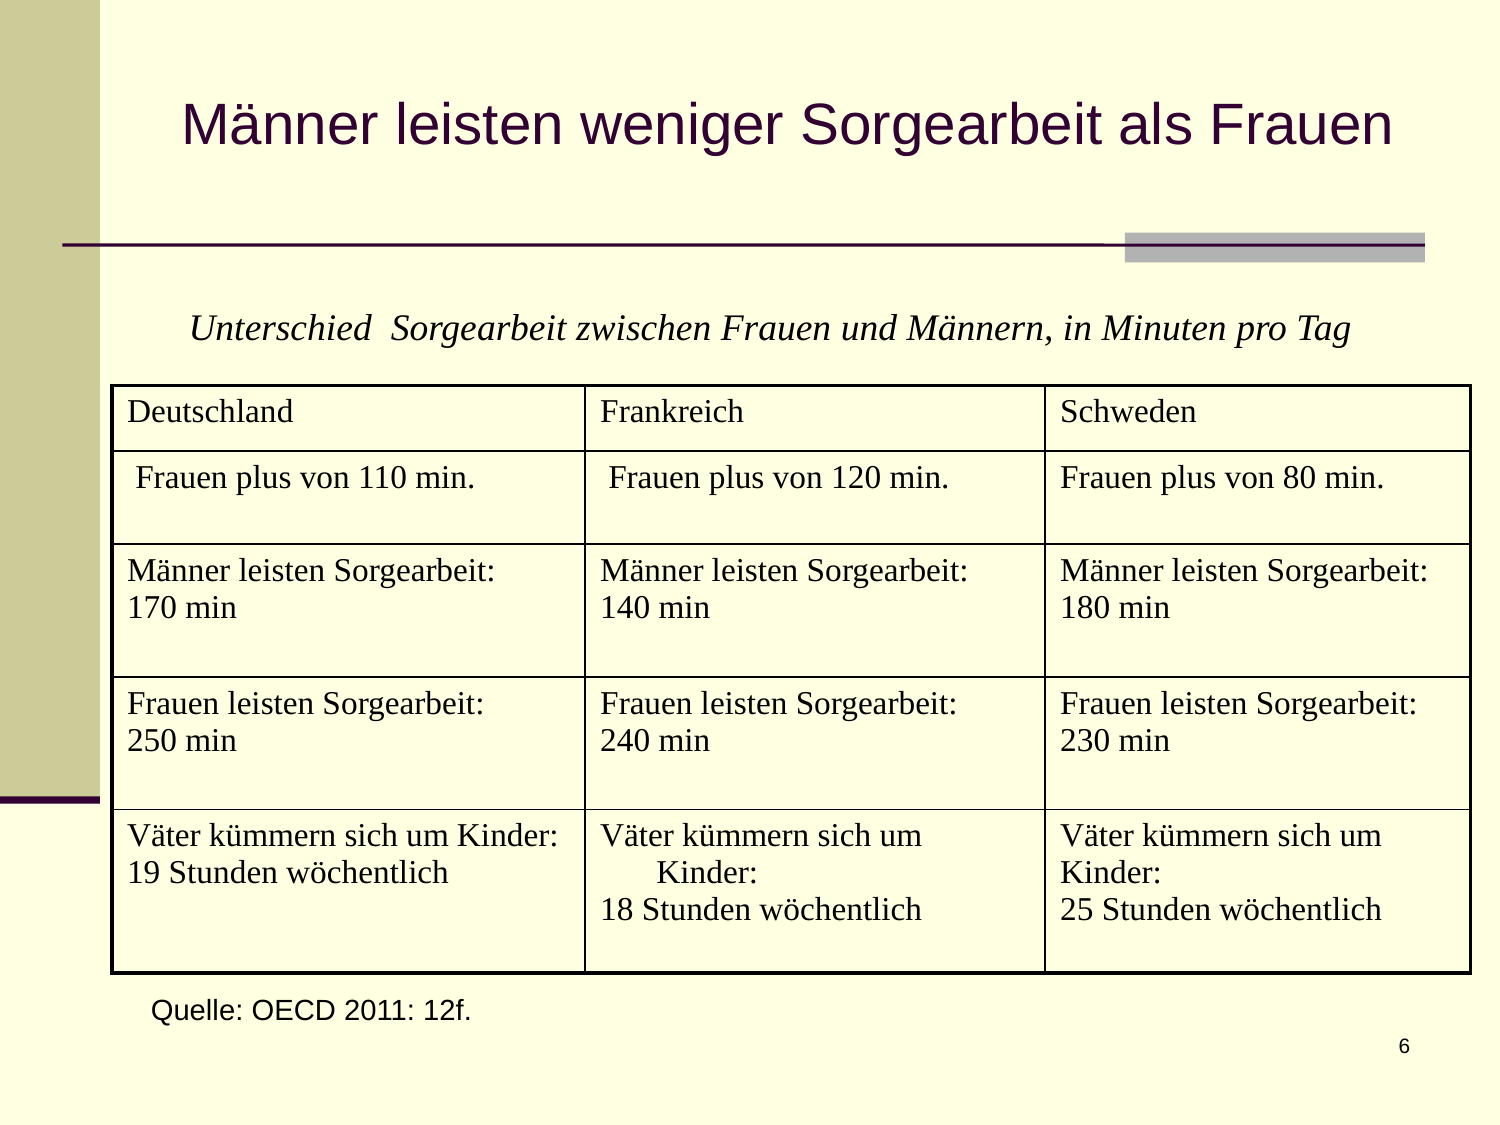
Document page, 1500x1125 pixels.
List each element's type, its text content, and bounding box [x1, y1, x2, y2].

table_cell Väter kümmern sich um Kinder: 25 Stunden wöchentlich [1046, 810, 1469, 971]
slide_number 6 [1112, 1024, 1426, 1101]
table_cell Väter kümmern sich um Kinder: 19 Stunden wöchentlich [114, 810, 584, 971]
table_header Schweden [1046, 387, 1469, 450]
title Männer leisten weniger Sorgearbeit als Frauen [149, 45, 1426, 197]
table_cell Männer leisten Sorgearbeit: 170 min [114, 545, 584, 676]
table_cell Männer leisten Sorgearbeit: 140 min [586, 545, 1044, 676]
table_header Deutschland [114, 387, 584, 450]
table_cell Frauen leisten Sorgearbeit: 240 min [586, 678, 1044, 809]
table_cell Väter kümmern sich um Kinder: 18 Stunden wöchentlich [586, 810, 1044, 971]
table_cell Frauen plus von 120 min. [586, 452, 1044, 543]
table_cell Frauen leisten Sorgearbeit: 230 min [1046, 678, 1469, 809]
table_cell Frauen plus von 80 min. [1046, 452, 1469, 543]
table_cell Frauen plus von 110 min. [114, 452, 584, 543]
table_cell Frauen leisten Sorgearbeit: 250 min [114, 678, 584, 809]
table_header Frankreich [586, 387, 1044, 450]
text_box Unterschied Sorgearbeit zwischen Frauen und Männern, in Minuten pro Tag [173, 295, 1368, 356]
list Quelle: OECD 2011: 12f. [135, 987, 1411, 1059]
table_cell Männer leisten Sorgearbeit: 180 min [1046, 545, 1469, 676]
